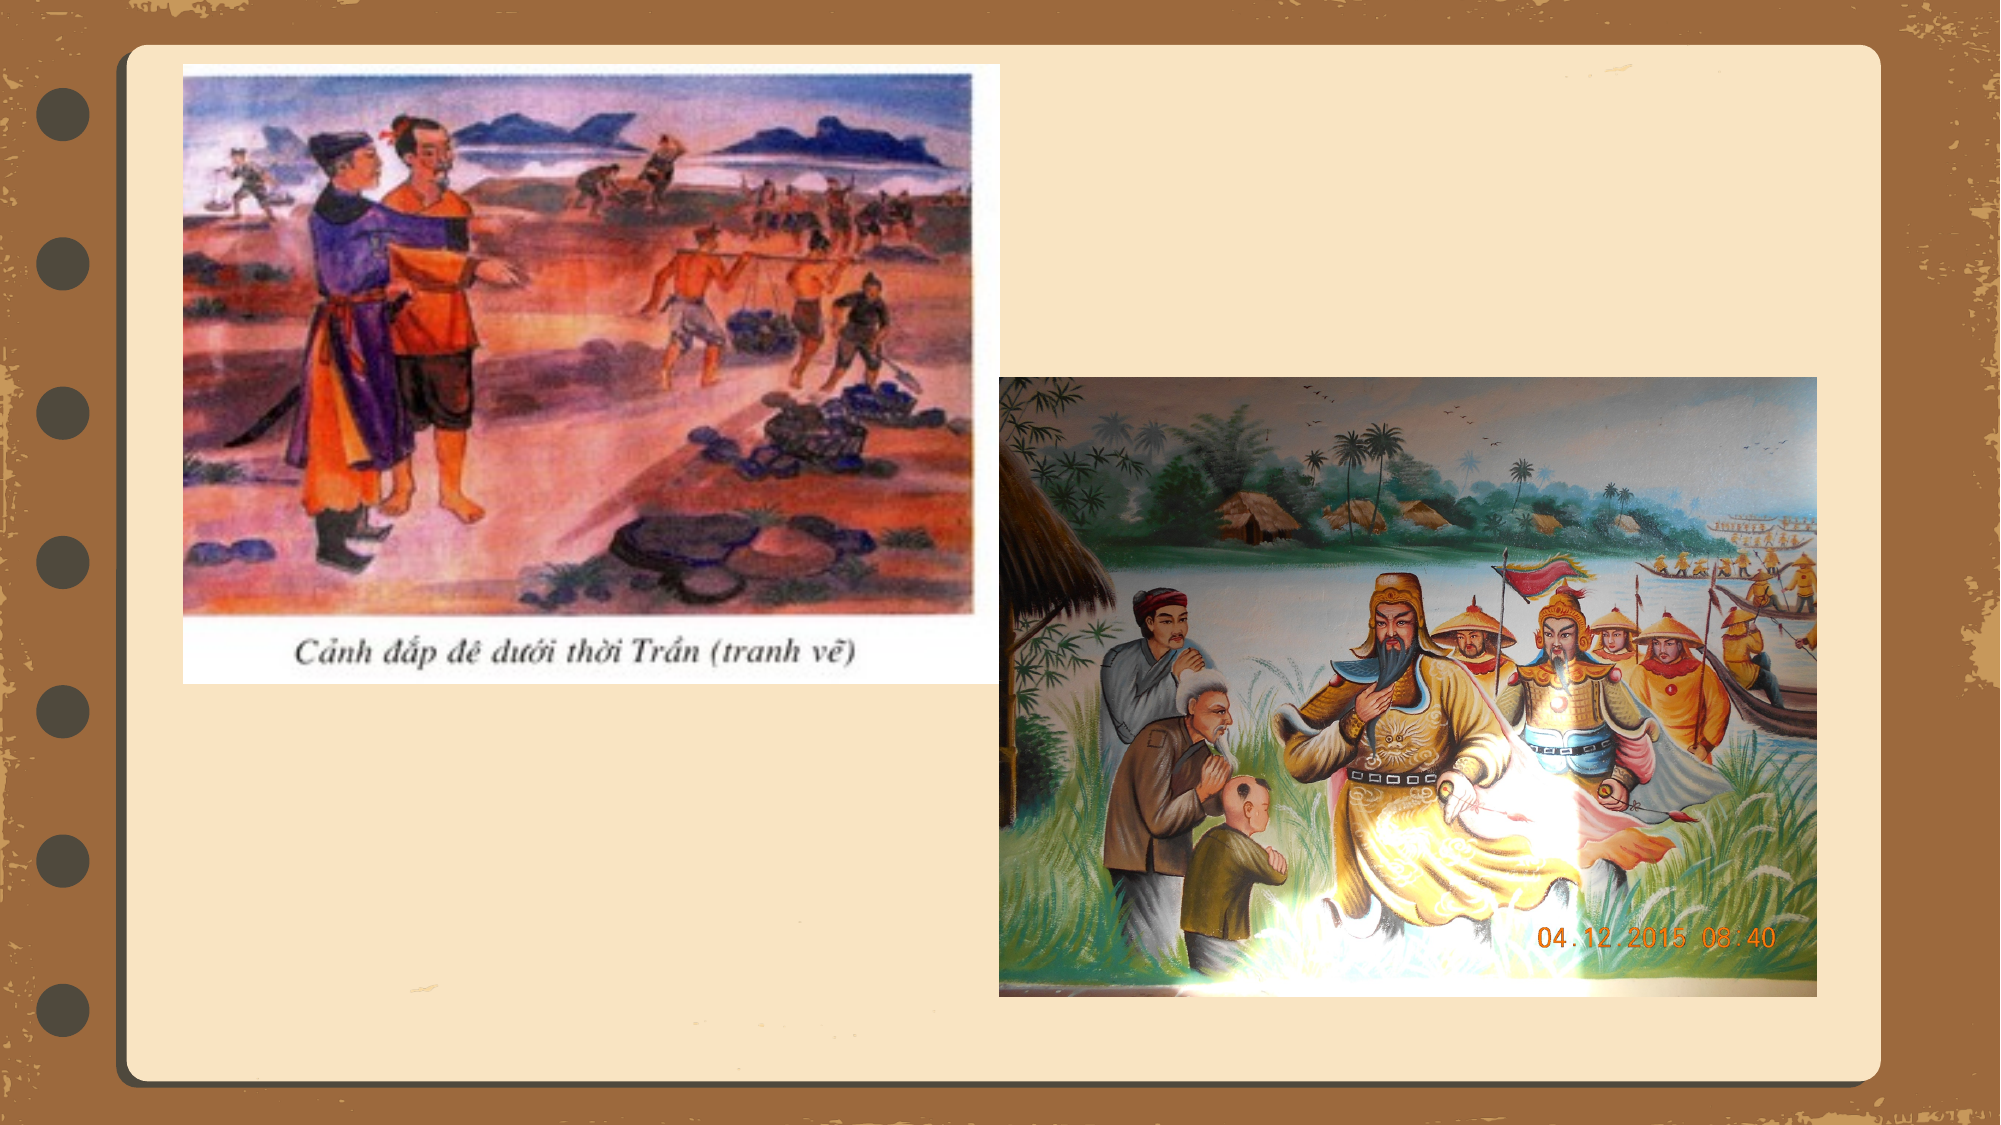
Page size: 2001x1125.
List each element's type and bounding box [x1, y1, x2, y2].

picture [183, 63, 1817, 998]
